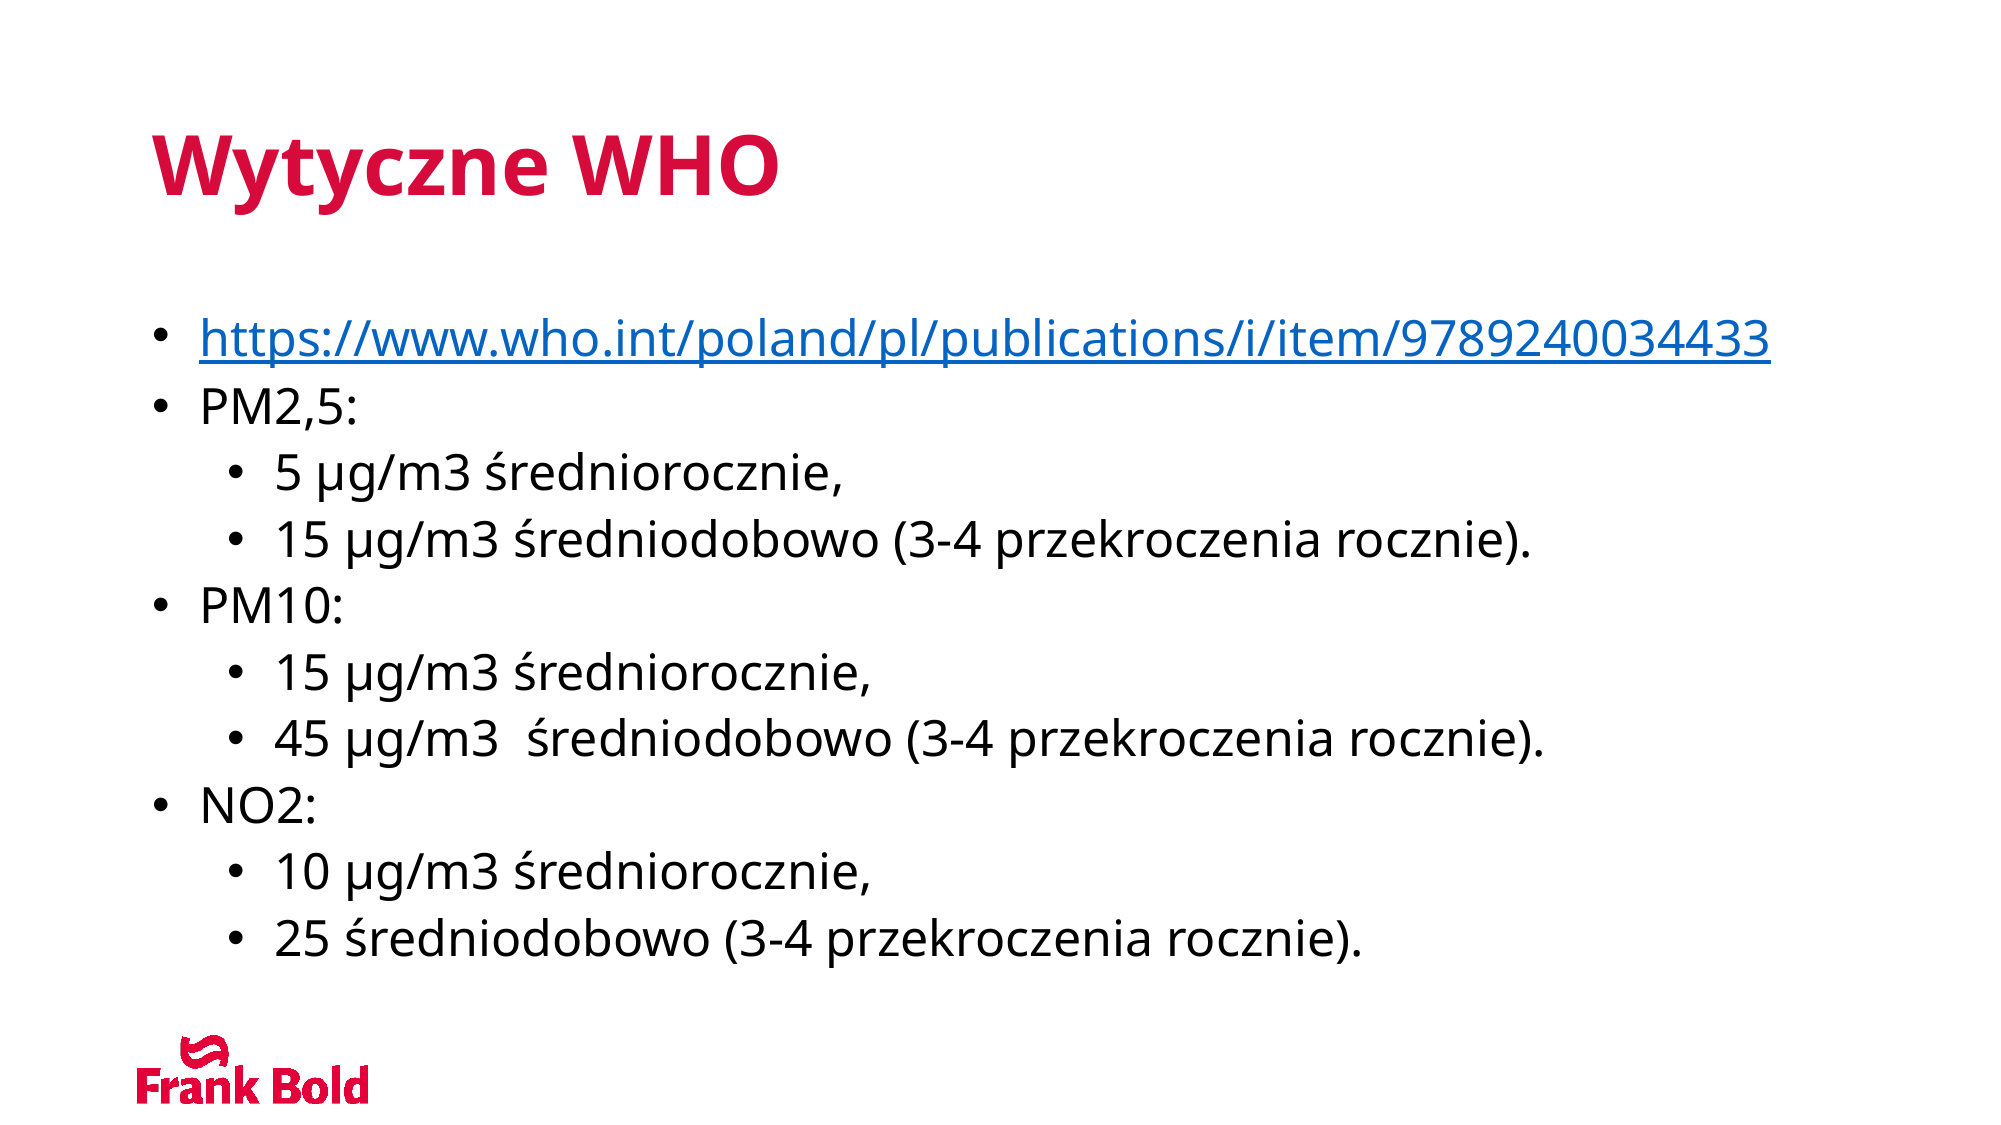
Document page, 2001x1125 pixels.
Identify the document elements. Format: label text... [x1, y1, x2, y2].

list https://www.who.int/poland/pl/publications/i/item/9789240034433 PM2,5: 5 µg/m3 średniorocznie, 15 µg/m3 średniodobowo (3-4 przekroczenia rocznie). PM10: 15 µg/m3 średniorocznie, 45 µg/m3 średniodobowo (3-4 przekroczenia rocznie). NO2: 10 µg/m3 średniorocznie, 25 średniodobowo (3-4 przekroczenia rocznie). [137, 299, 1863, 1014]
title Wytyczne WHO [137, 59, 1863, 278]
picture [137, 1035, 368, 1104]
